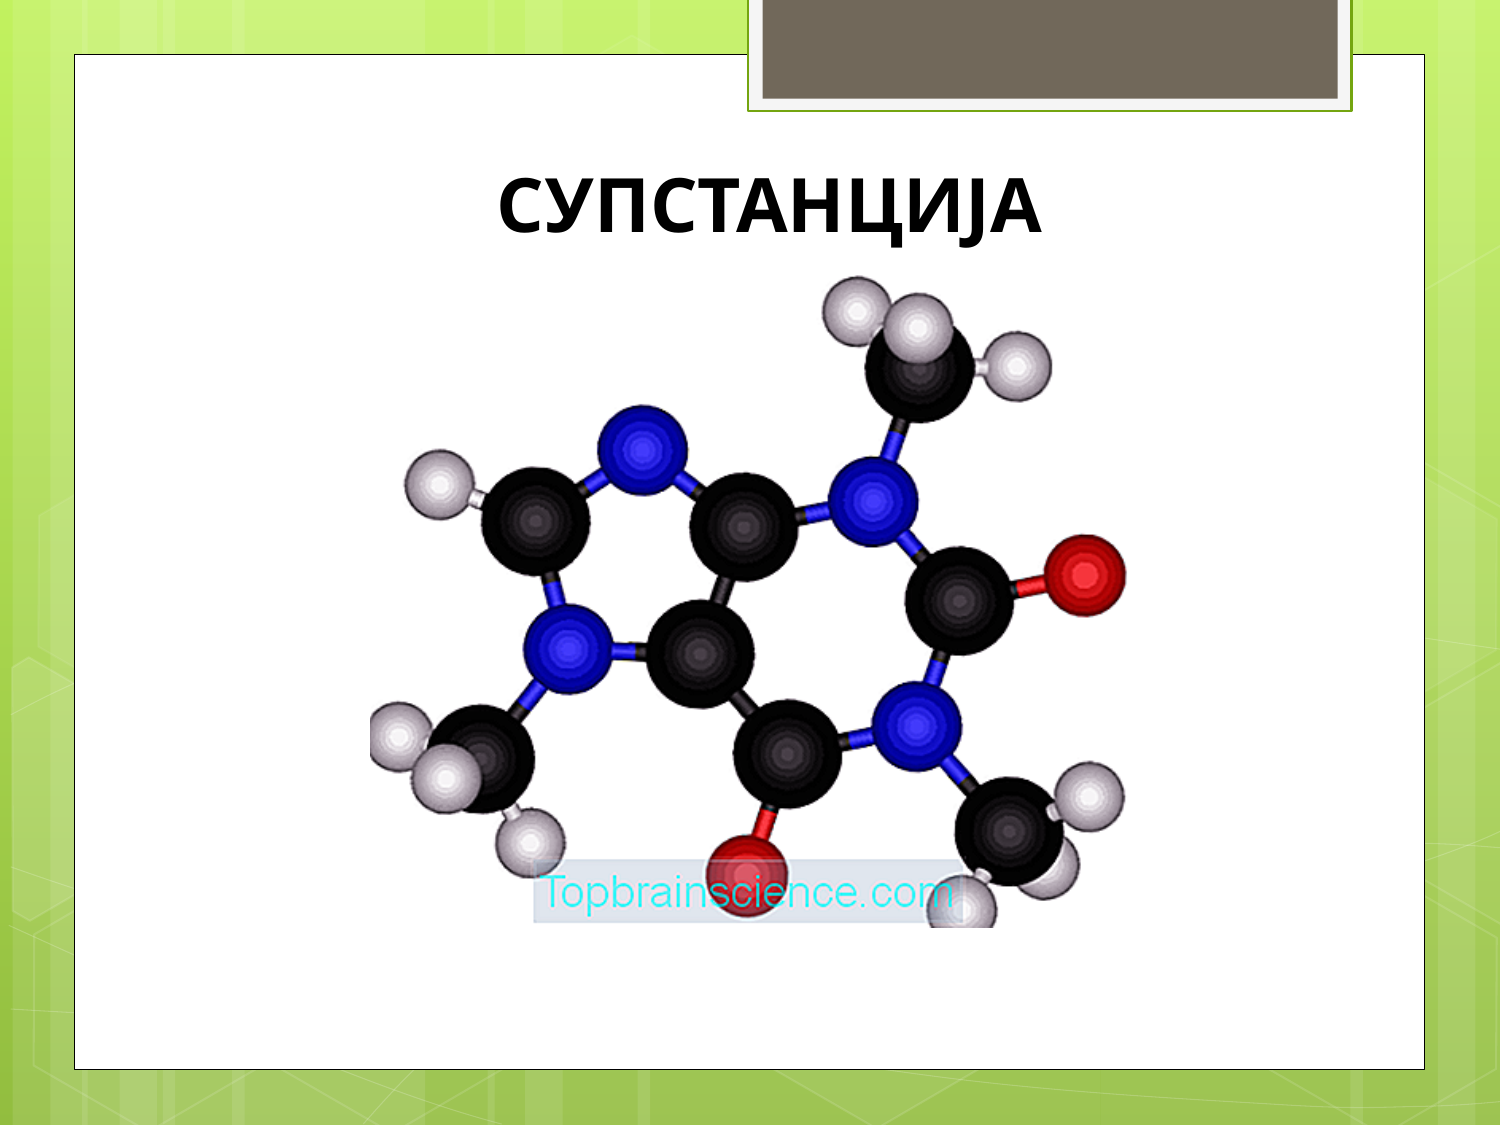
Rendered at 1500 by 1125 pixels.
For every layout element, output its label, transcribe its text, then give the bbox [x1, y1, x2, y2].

picture [370, 274, 1135, 928]
text_box СУПСТАНЦИЈА [482, 149, 1058, 255]
